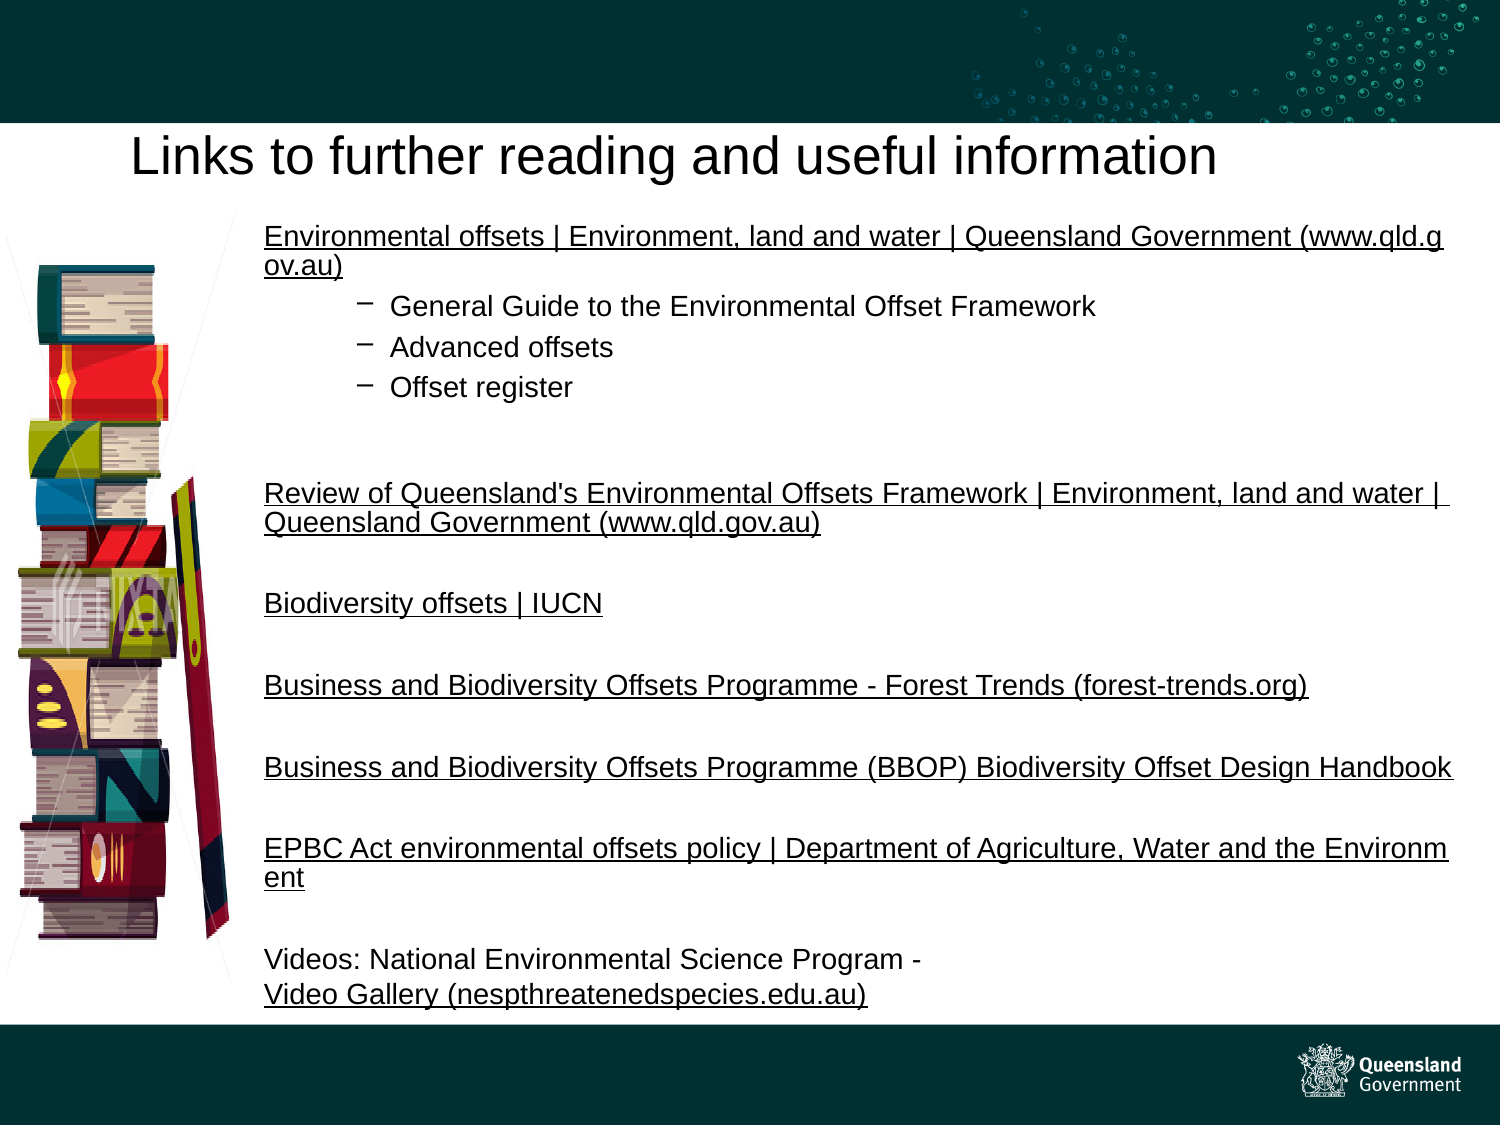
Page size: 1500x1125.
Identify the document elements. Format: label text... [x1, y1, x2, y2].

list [5, 209, 238, 984]
list Environmental offsets | Environment, land and water | Queensland Government (www.qld.gov.au) General Guide to the Environmental Offset Framework Advanced offsets Offset register Review of Queensland's Environmental Offsets Framework | Environment, land and water | Queensland Government (www.qld.gov.au) Biodiversity offsets | IUCN Business and Biodiversity Offsets Programme - Forest Trends (forest-trends.org) Business and Biodiversity Offsets Programme (BBOP) Biodiversity Offset Design Handbook EPBC Act environmental offsets policy | Department of Agriculture, Water and the Environment Videos: National Environmental Science Program - Video Gallery (nespthreatenedspecies.edu.au) [248, 209, 1471, 1035]
title Links to further reading and useful information [115, 113, 1274, 248]
picture [0, 0, 1500, 1125]
